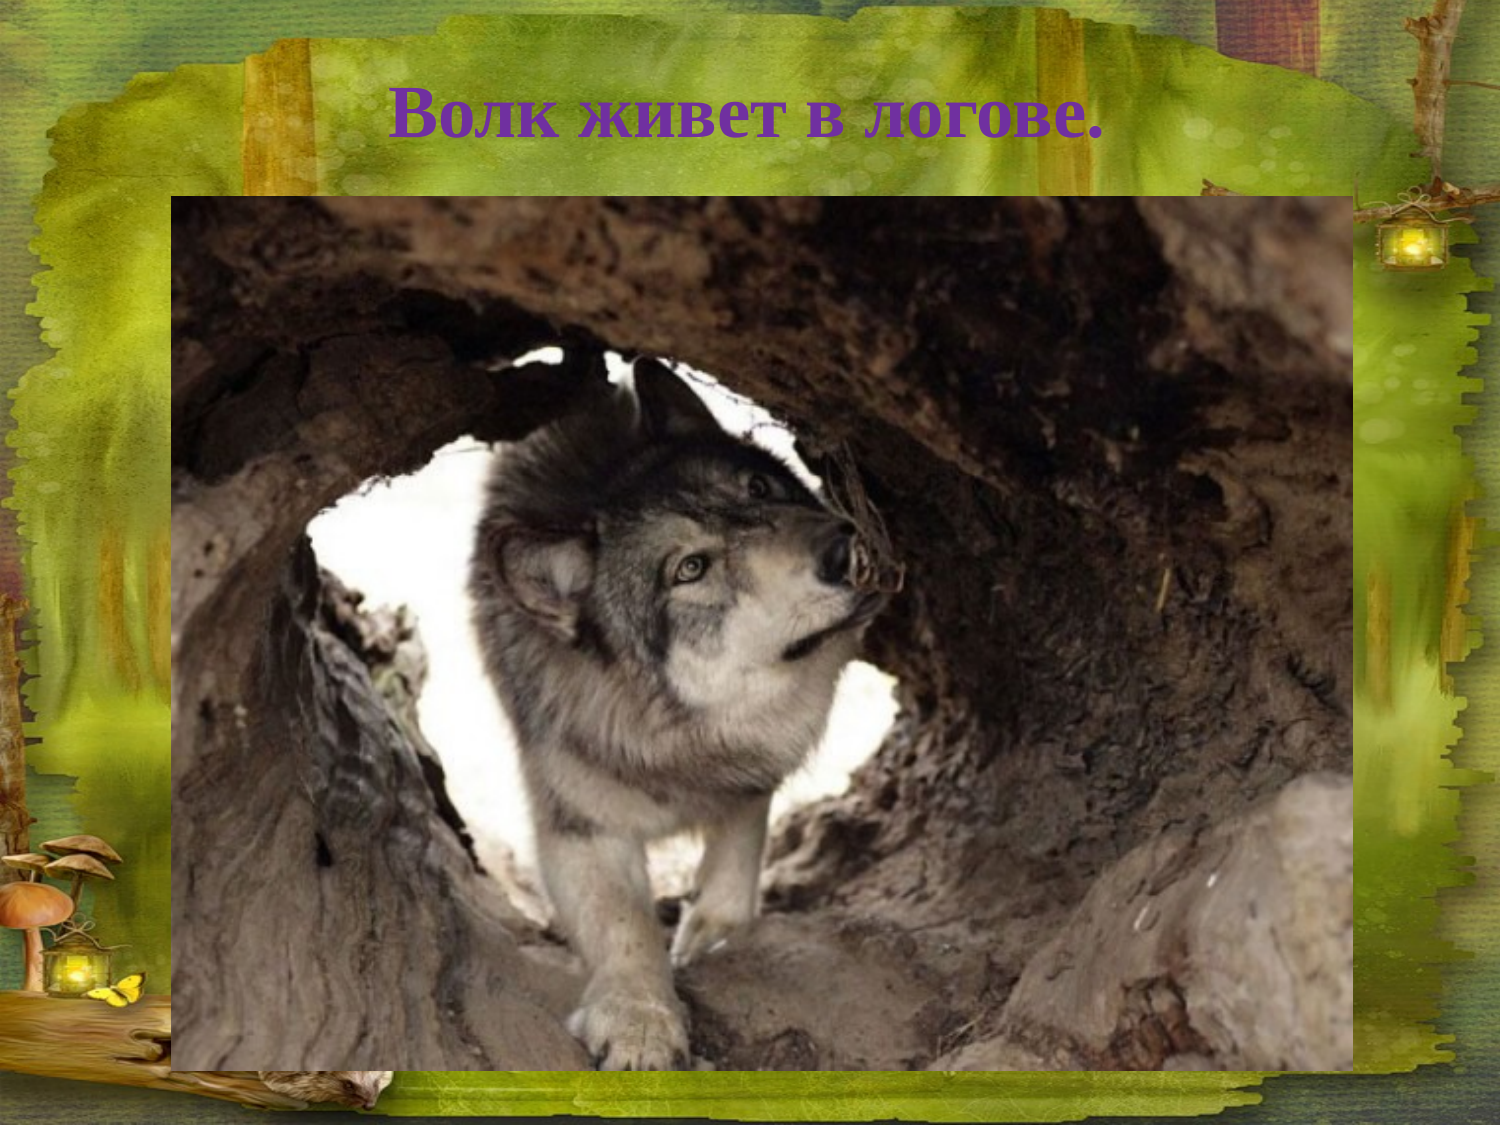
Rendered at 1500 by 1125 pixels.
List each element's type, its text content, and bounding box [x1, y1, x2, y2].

picture [0, 0, 1500, 1125]
text_box Волк живет в логове. [301, 55, 1193, 160]
